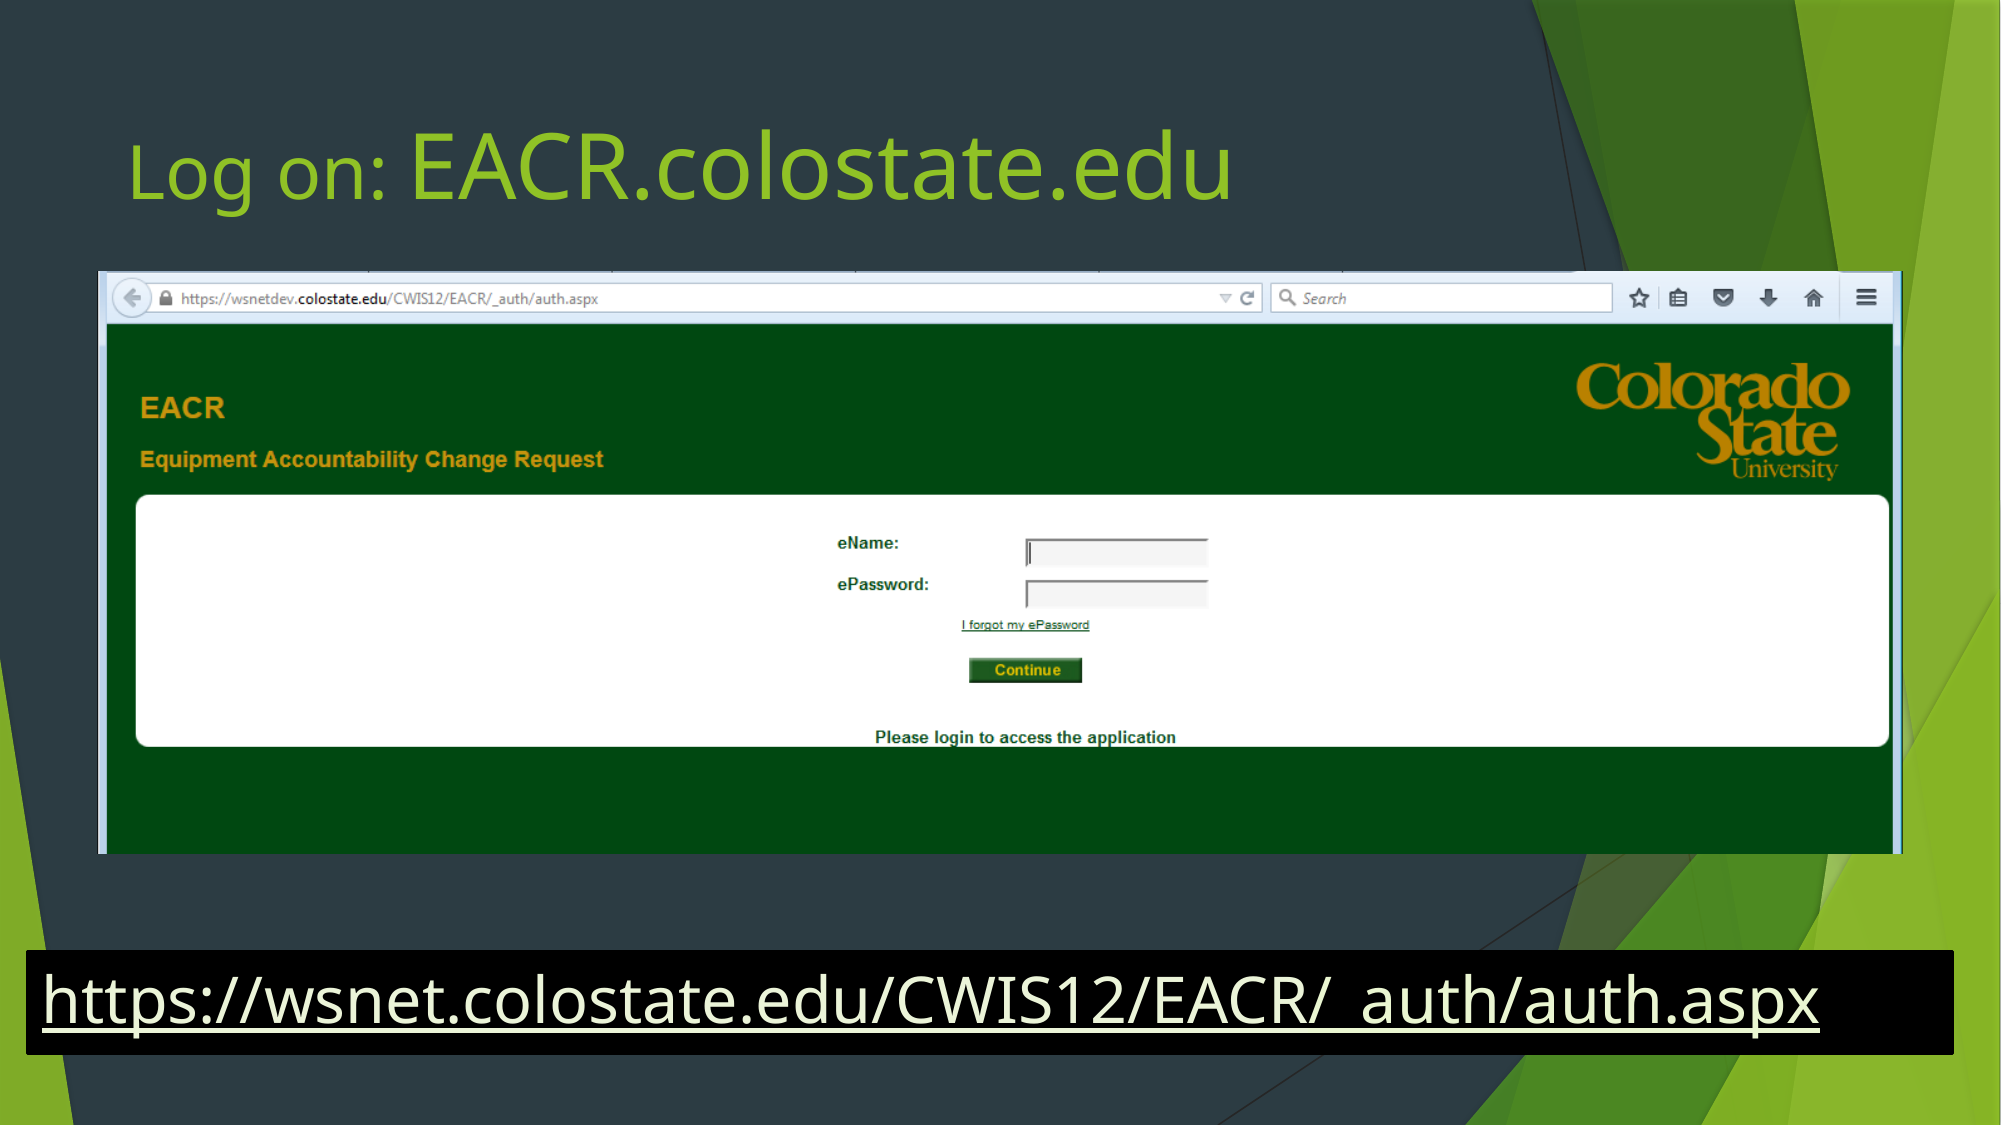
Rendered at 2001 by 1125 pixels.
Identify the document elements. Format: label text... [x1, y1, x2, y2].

slide_number 3 [1409, 991, 1522, 1051]
title Log on: EACR.colostate.edu [111, 99, 1973, 317]
picture [96, 270, 1904, 854]
text_box https://wsnet.colostate.edu/CWIS12/EACR/_auth/auth.aspx [26, 950, 1954, 1055]
